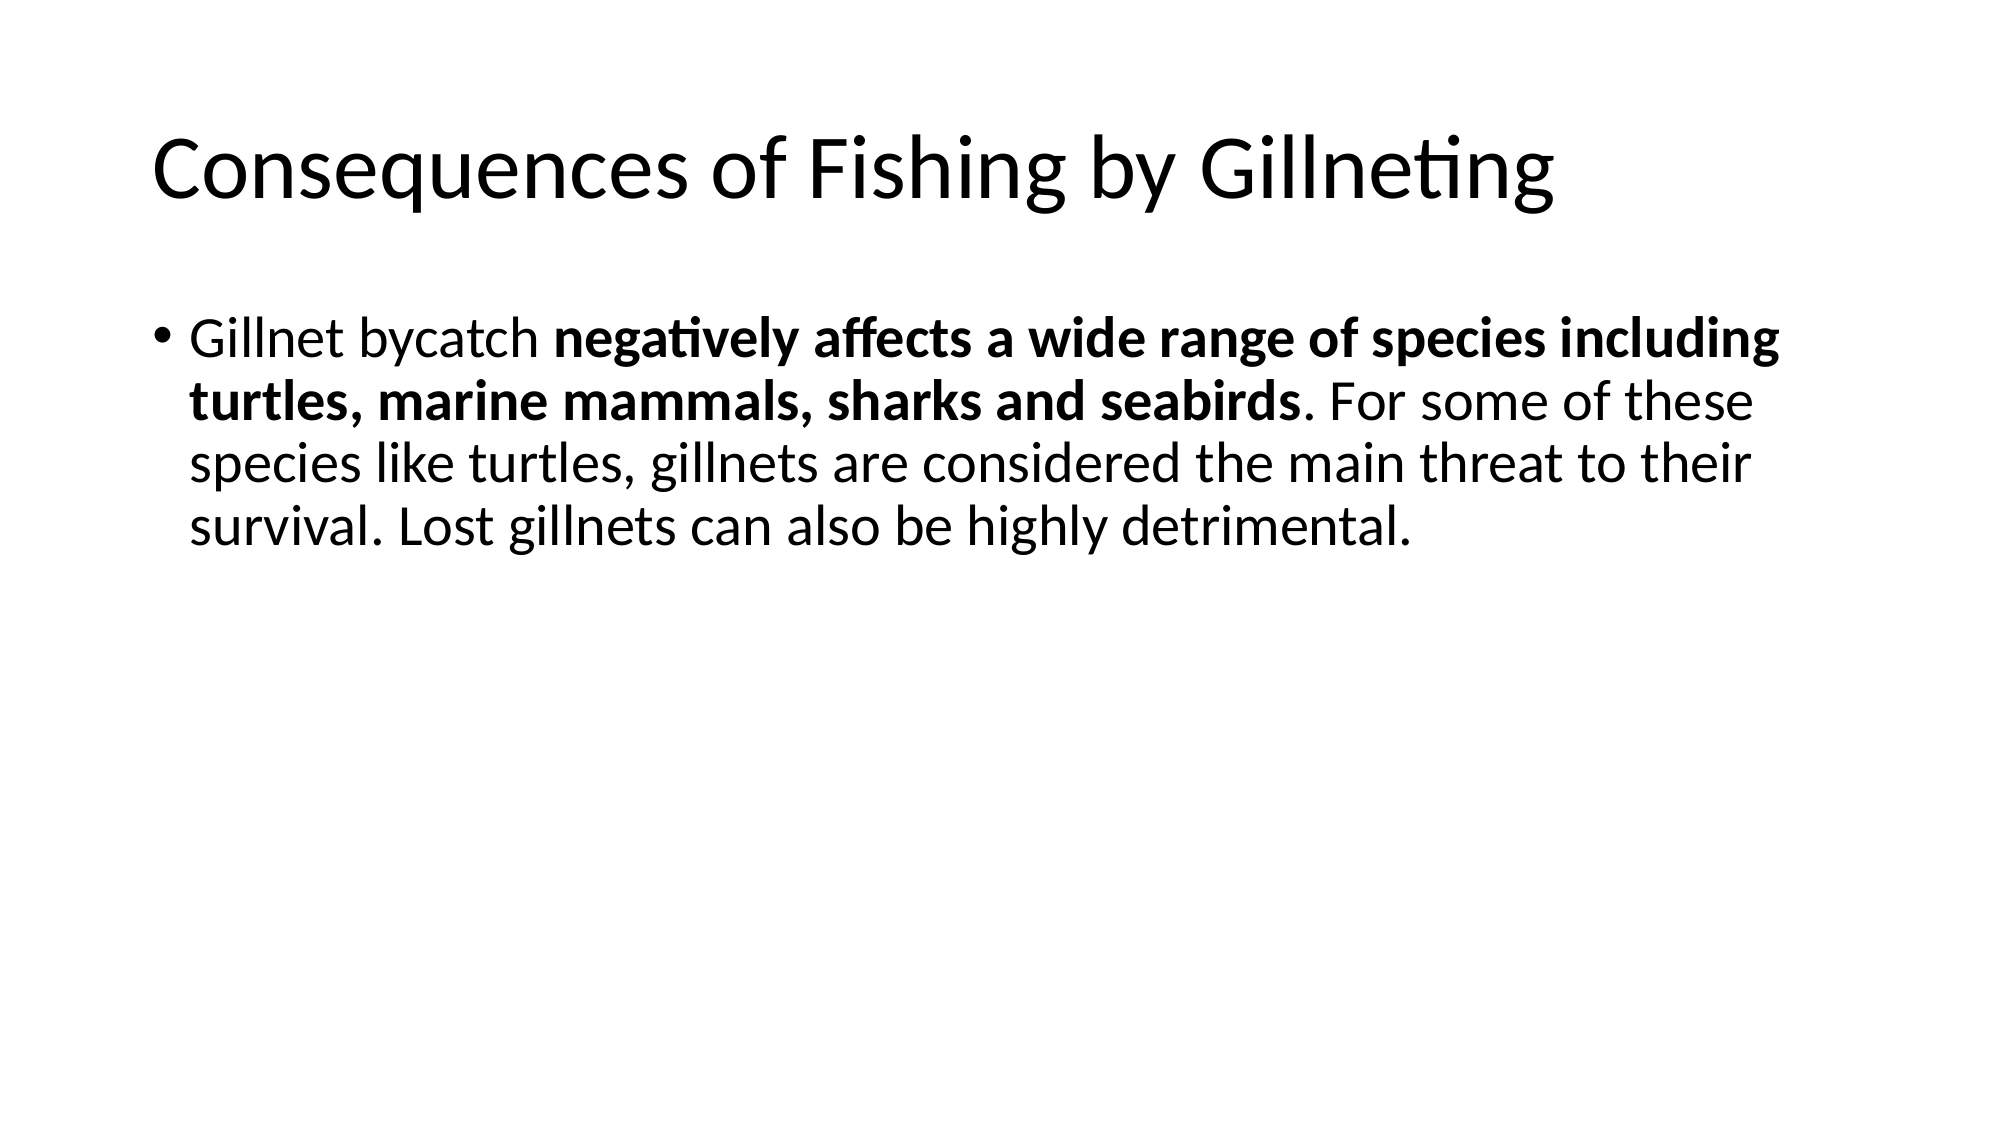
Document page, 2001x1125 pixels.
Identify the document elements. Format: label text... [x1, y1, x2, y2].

title Consequences of Fishing by Gillneting [137, 59, 1863, 278]
list Gillnet bycatch negatively affects a wide range of species including turtles, marine mammals, sharks and seabirds. For some of these species like turtles, gillnets are considered the main threat to their survival. Lost gillnets can also be highly detrimental. [137, 299, 1863, 1014]
